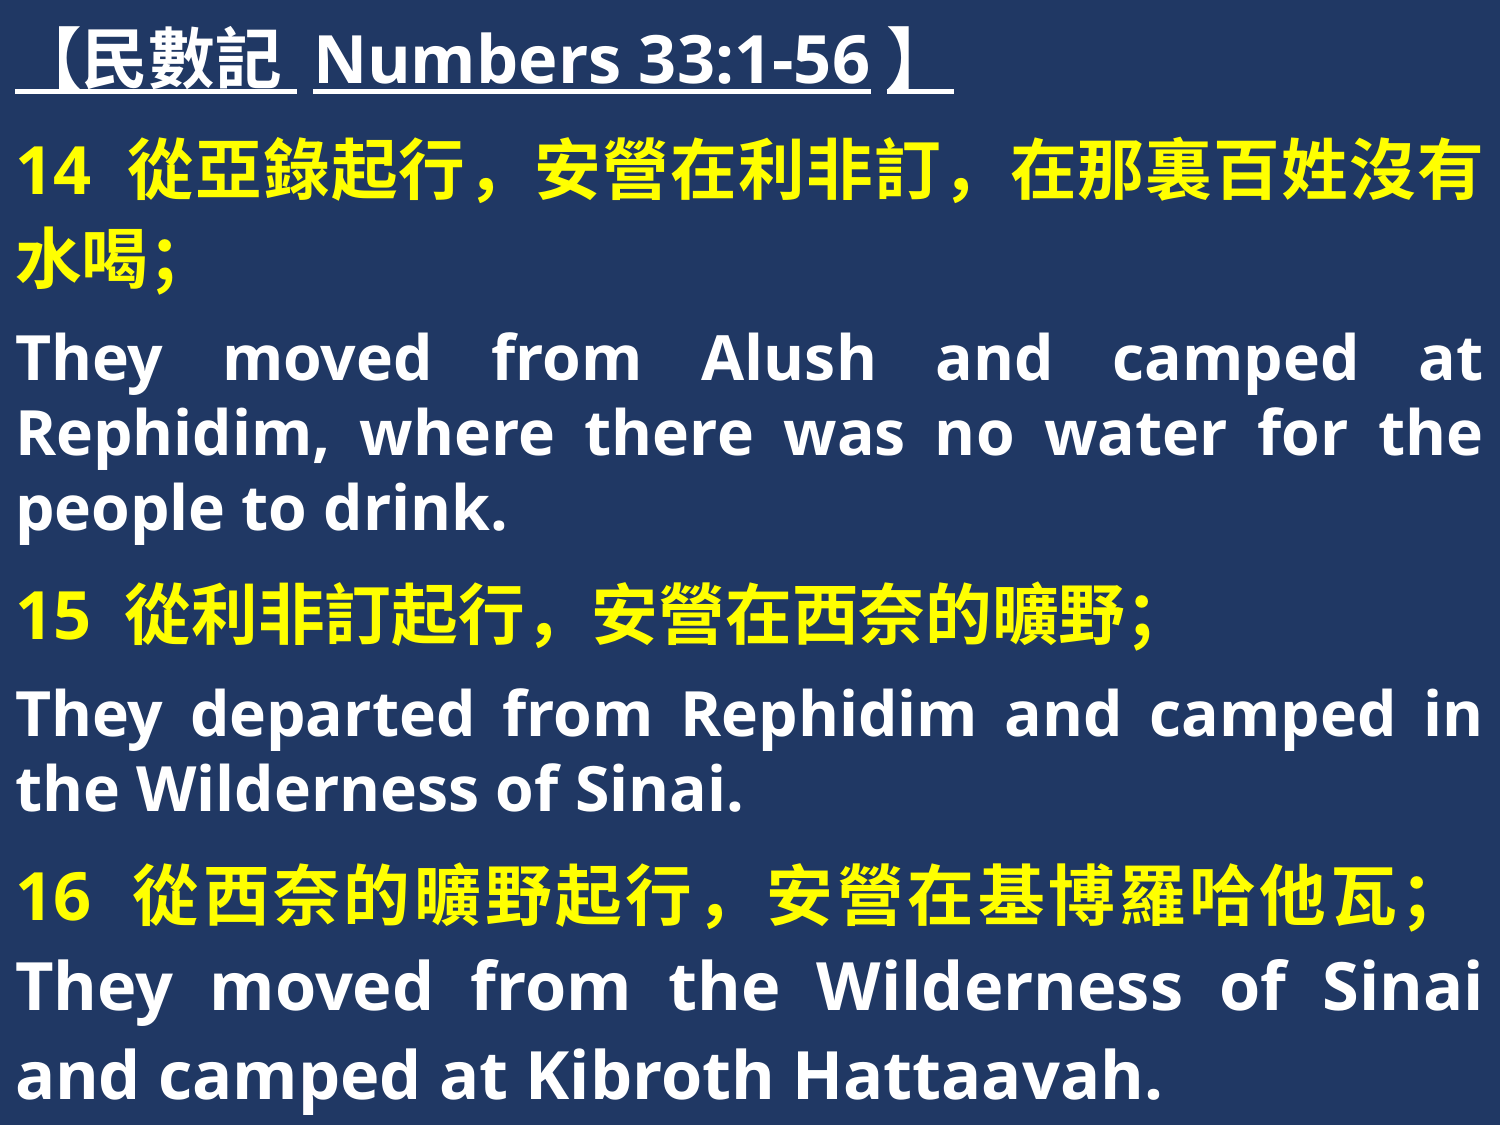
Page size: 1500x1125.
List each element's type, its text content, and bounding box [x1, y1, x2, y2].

list 【民數記 Numbers 33:1-56】 14 從亞錄起行，安營在利非訂，在那裏百姓沒有水喝； They moved from Alush and camped at Rephidim, where there was no water for the people to drink. 15 從利非訂起行，安營在西奈的曠野； They departed from Rephidim and camped in the Wilderness of Sinai. 16 從西奈的曠野起行，安營在基博羅哈他瓦；They moved from the Wilderness of Sinai and camped at Kibroth Hattaavah. [0, 0, 1500, 1125]
